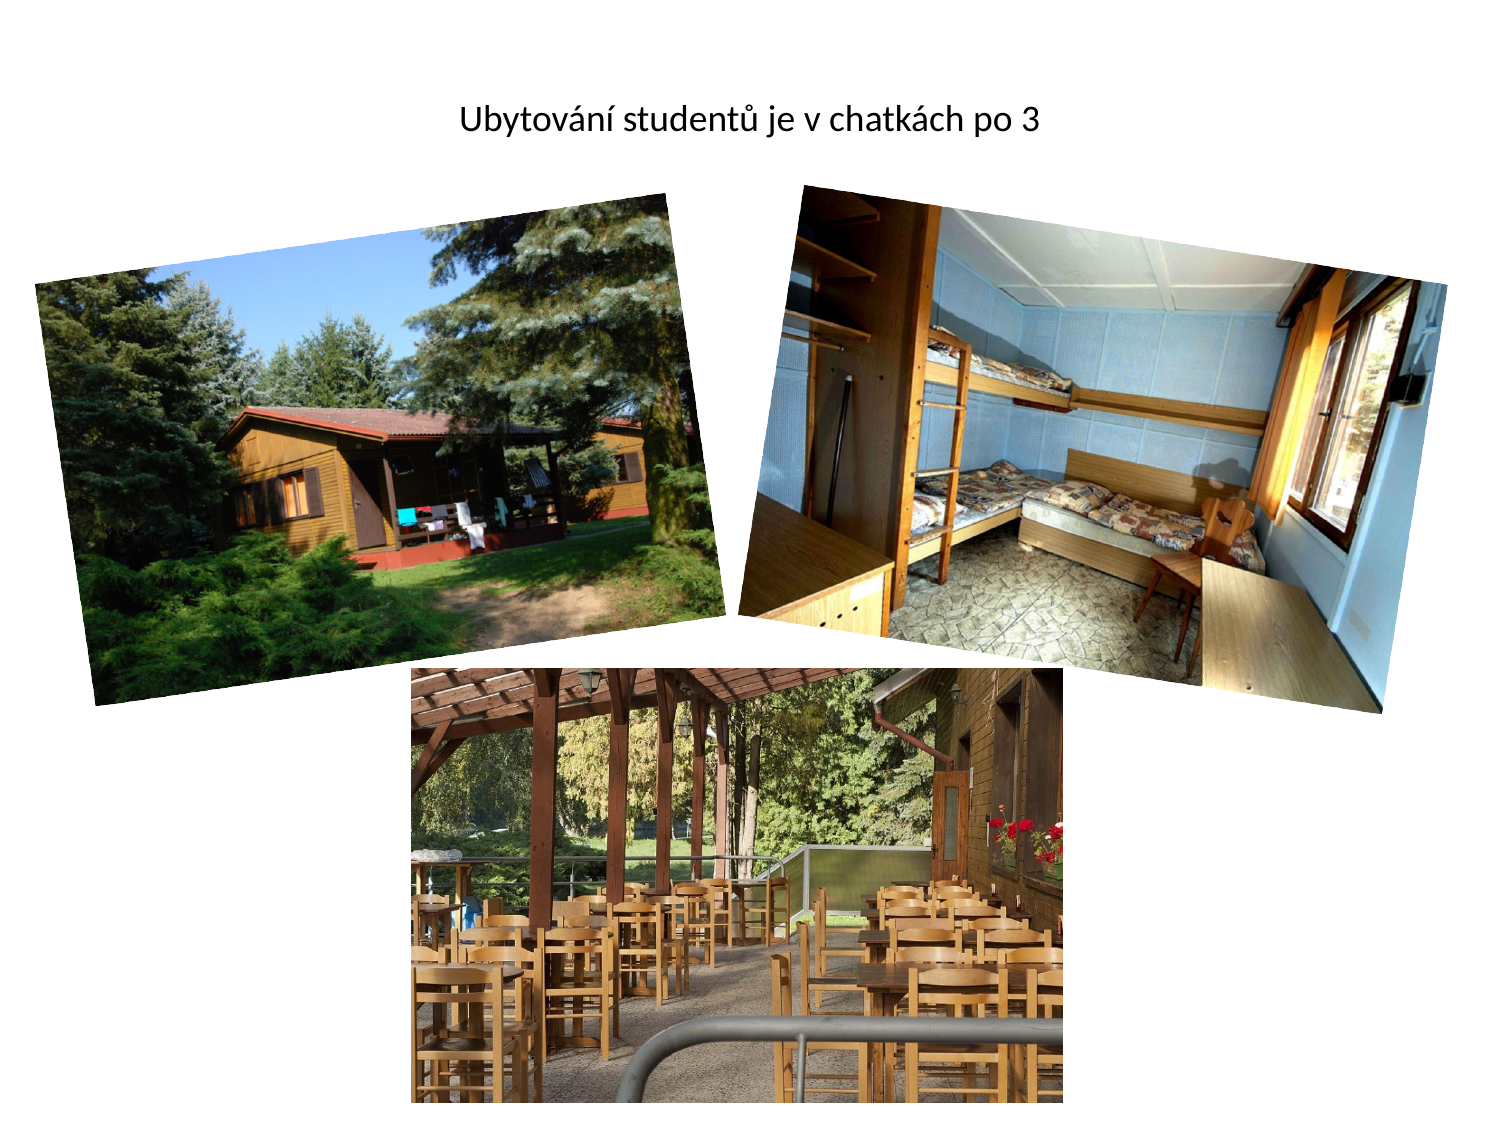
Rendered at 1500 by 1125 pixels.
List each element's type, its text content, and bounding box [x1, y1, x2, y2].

picture [36, 193, 725, 706]
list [410, 668, 1064, 1103]
picture [739, 185, 1447, 714]
title Ubytování studentů je v chatkách po 3 [75, 45, 1425, 233]
